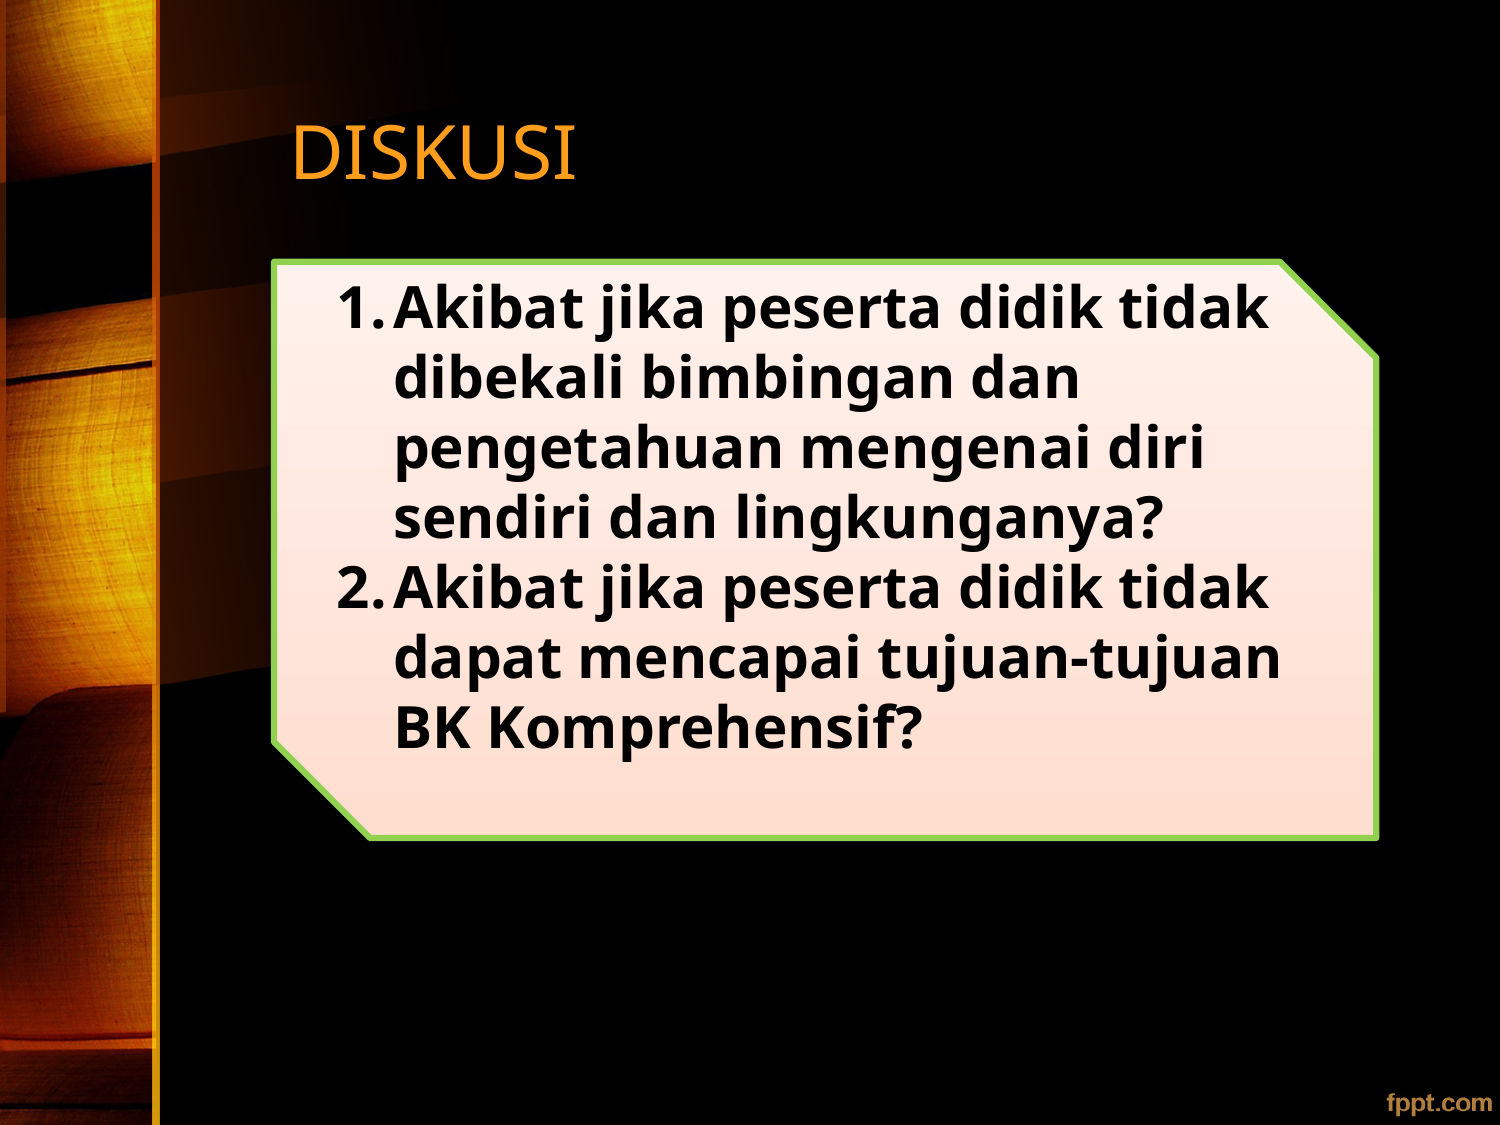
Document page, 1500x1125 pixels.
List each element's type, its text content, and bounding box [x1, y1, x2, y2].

text_box Akibat jika peserta didik tidak dibekali bimbingan dan pengetahuan mengenai diri sendiri dan lingkunganya? Akibat jika peserta didik tidak dapat mencapai tujuan-tujuan BK Komprehensif? [273, 261, 1377, 839]
picture [0, 0, 1500, 1125]
title DISKUSI [274, 86, 1427, 212]
